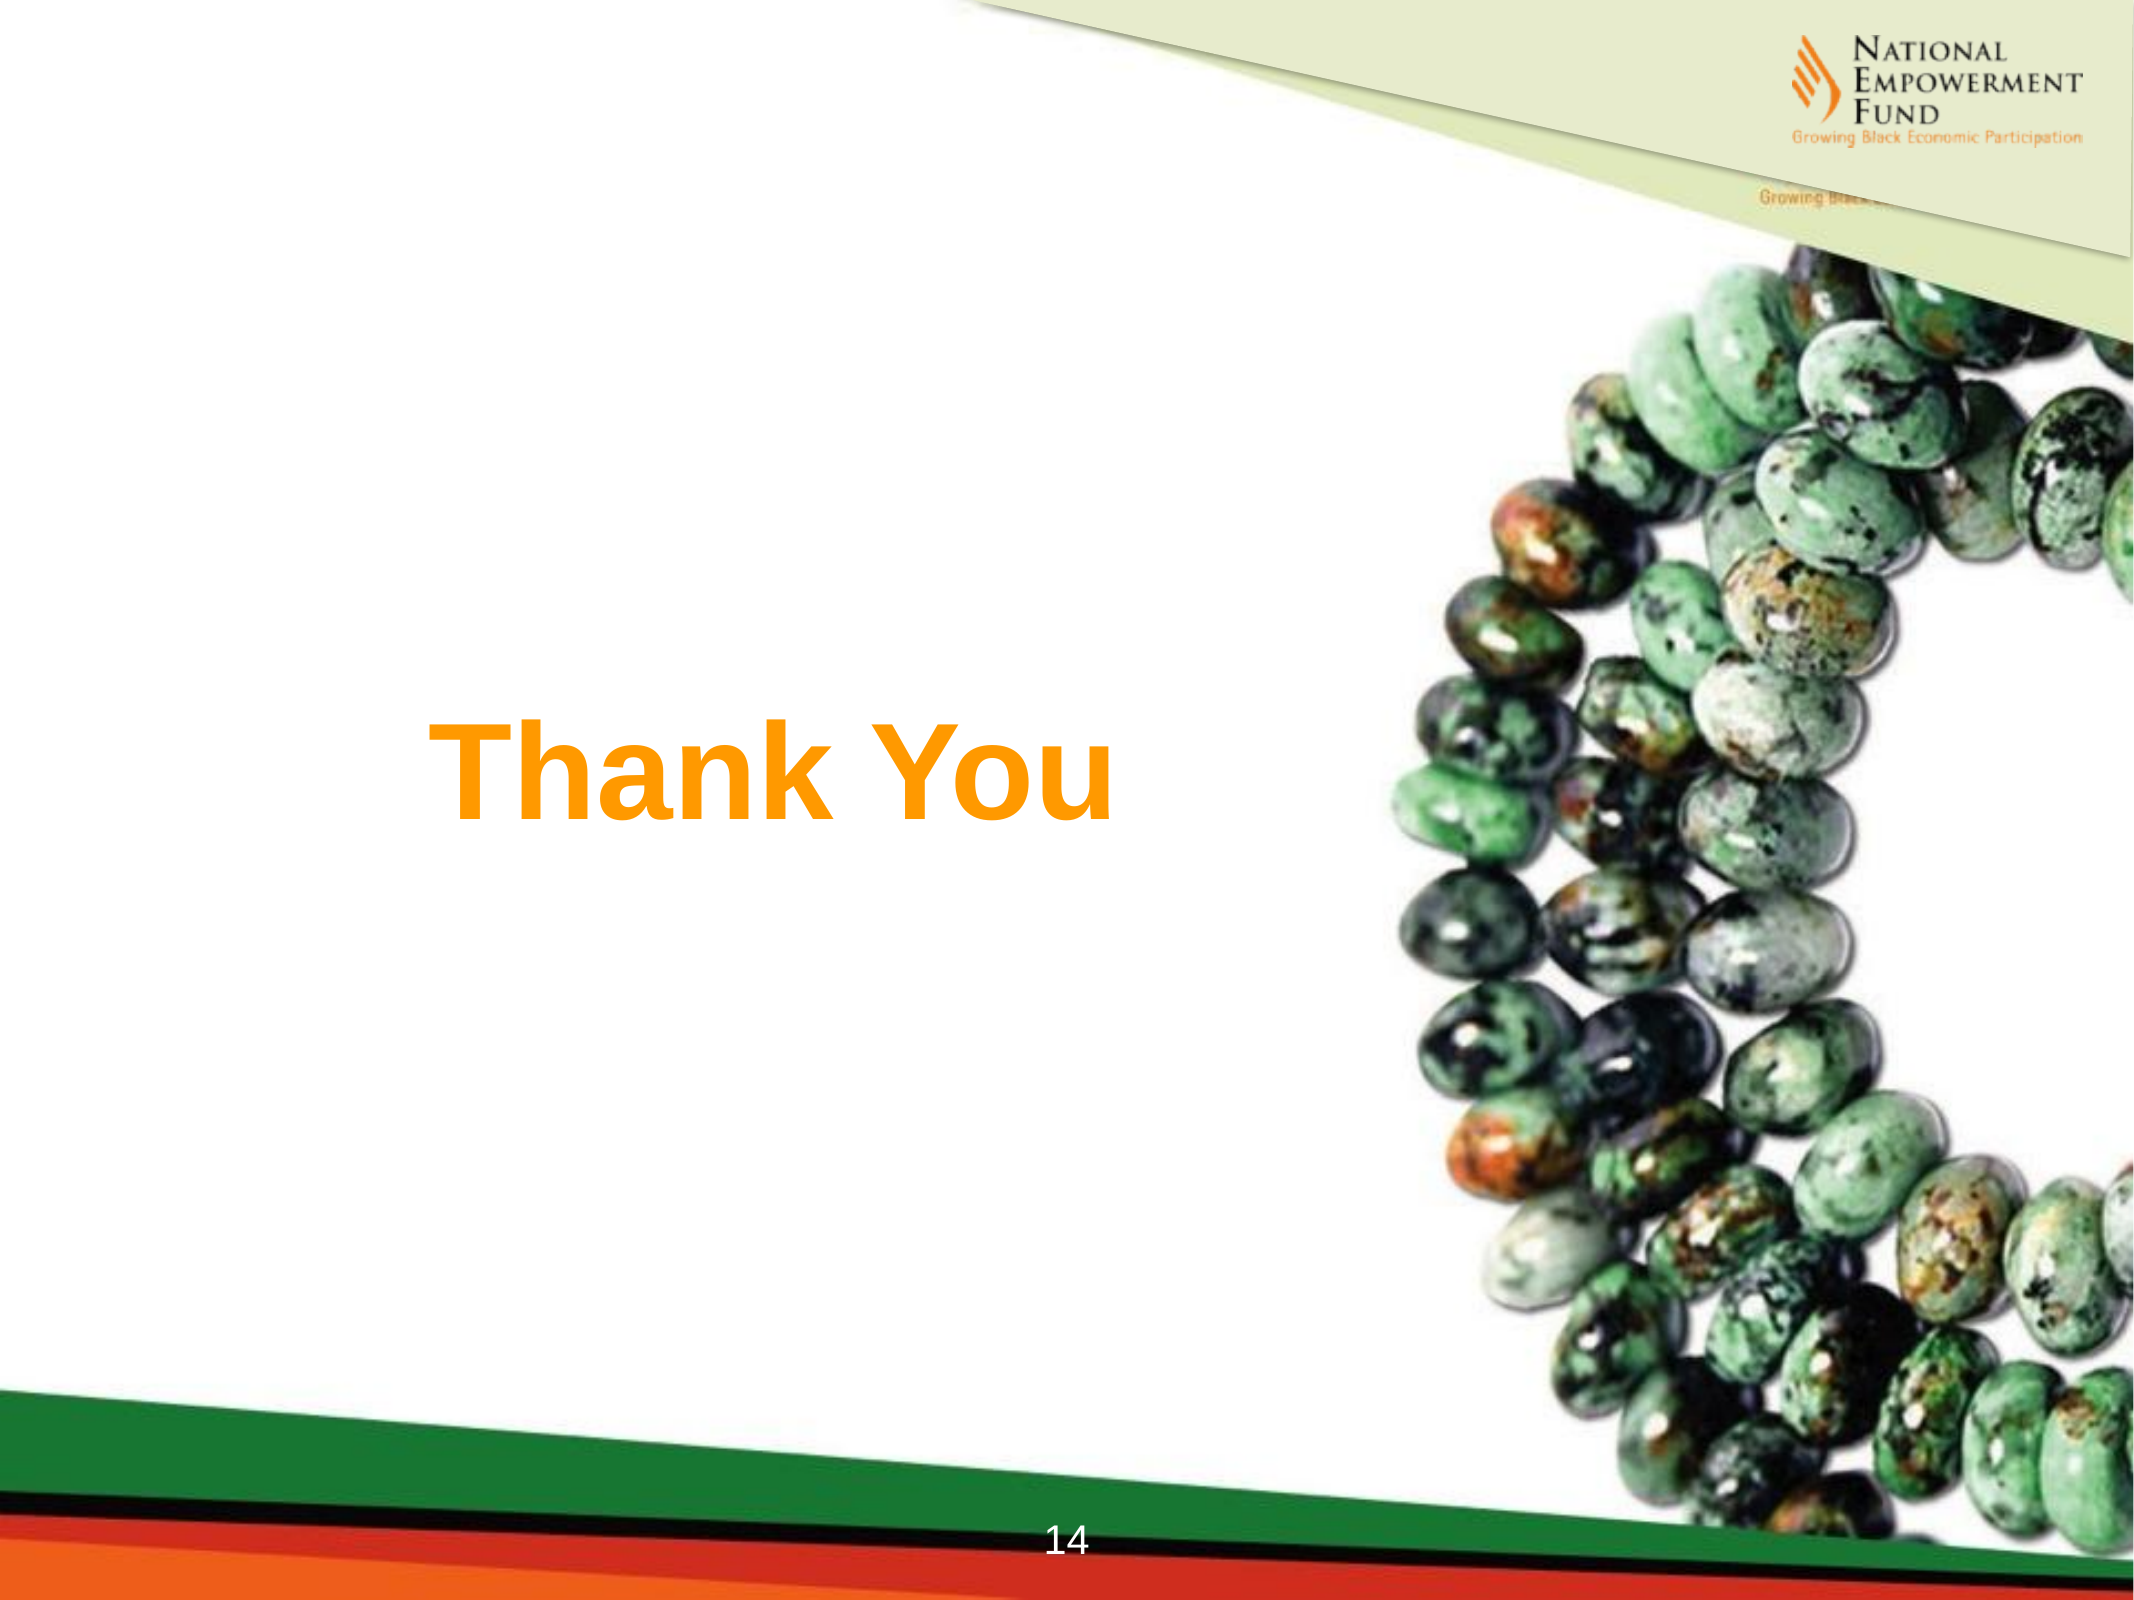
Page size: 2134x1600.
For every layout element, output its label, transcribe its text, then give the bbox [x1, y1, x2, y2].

picture [0, 0, 2134, 1600]
title Thank You [428, 681, 1162, 860]
slide_number 14 [817, 1505, 1316, 1600]
picture [1792, 35, 2083, 148]
